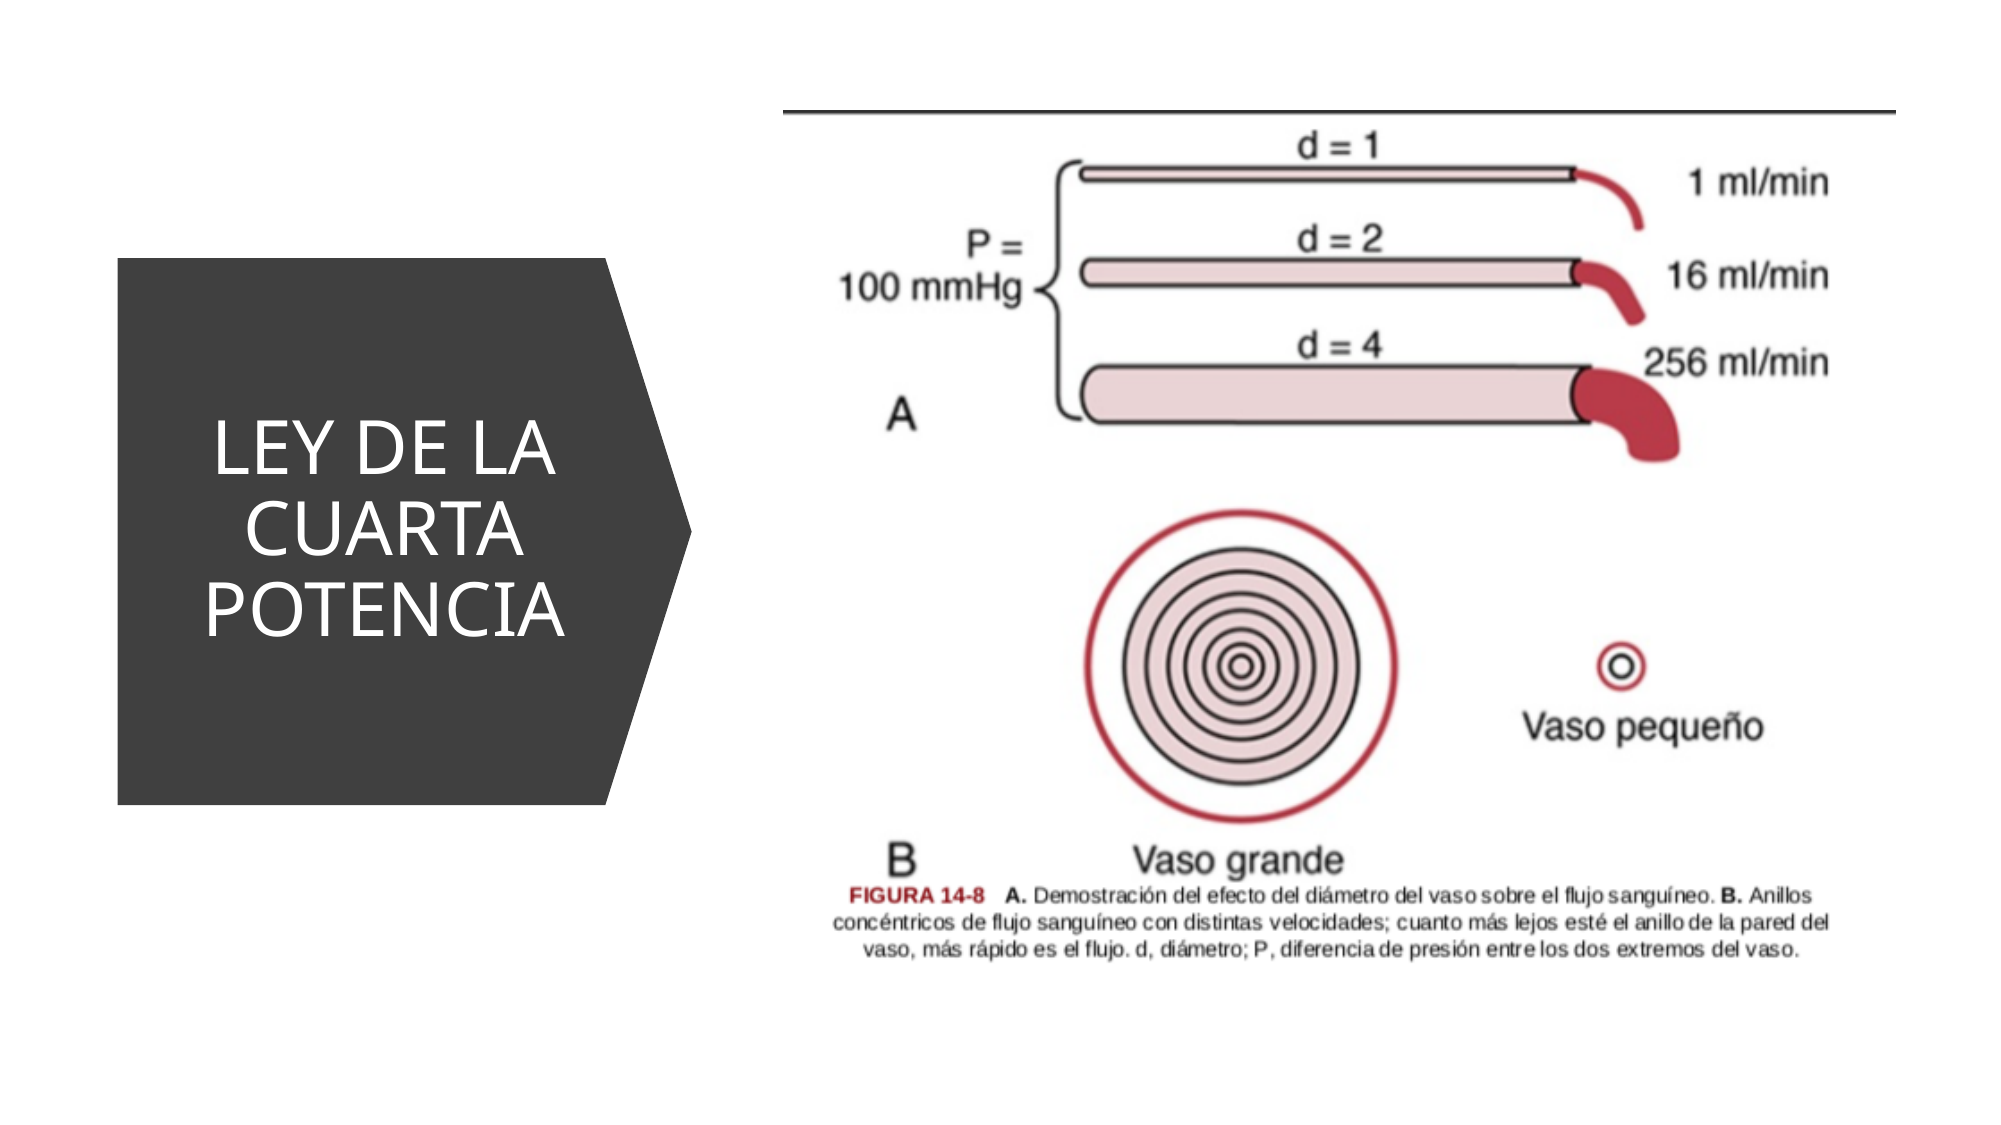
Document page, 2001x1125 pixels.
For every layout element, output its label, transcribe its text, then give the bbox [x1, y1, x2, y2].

text_box [116, 257, 693, 807]
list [783, 110, 1896, 1015]
title LEY DE LA CUARTA POTENCIA [168, 322, 601, 741]
